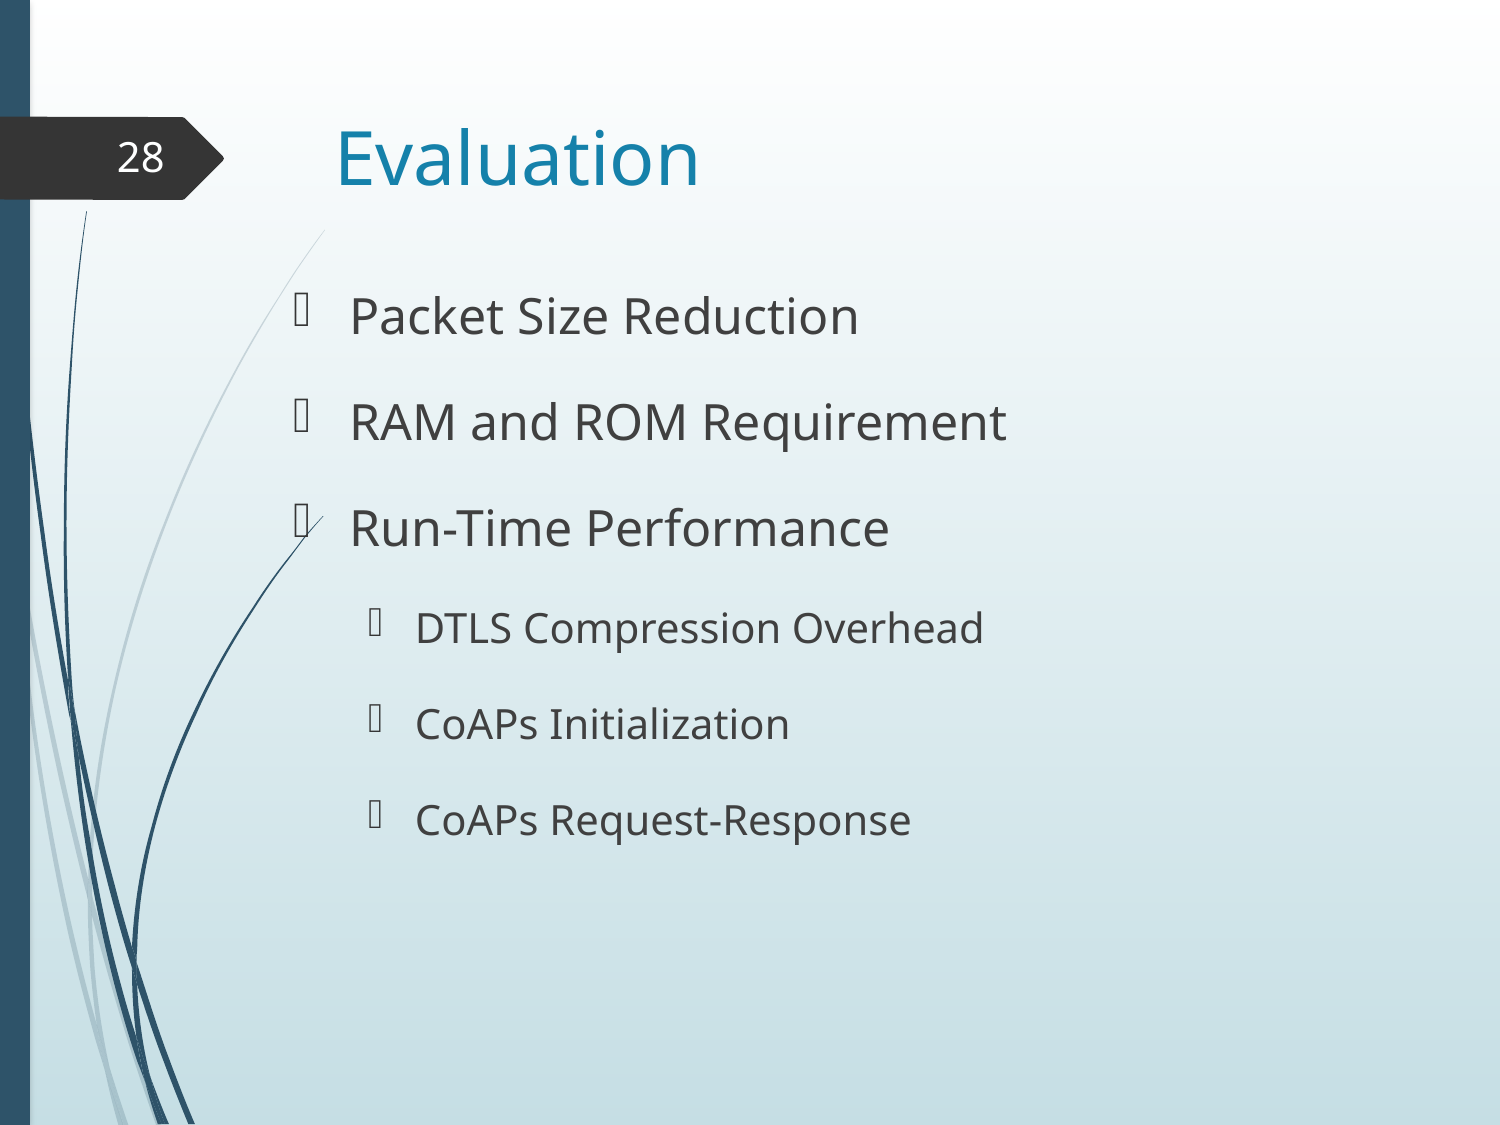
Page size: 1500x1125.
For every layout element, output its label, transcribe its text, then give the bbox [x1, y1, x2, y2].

list Packet Size Reduction RAM and ROM Requirement Run-Time Performance DTLS Compression Overhead CoAPs Initialization CoAPs Request-Response [278, 276, 1360, 1056]
title Evaluation [319, 102, 1400, 313]
slide_number 28 [83, 129, 180, 190]
